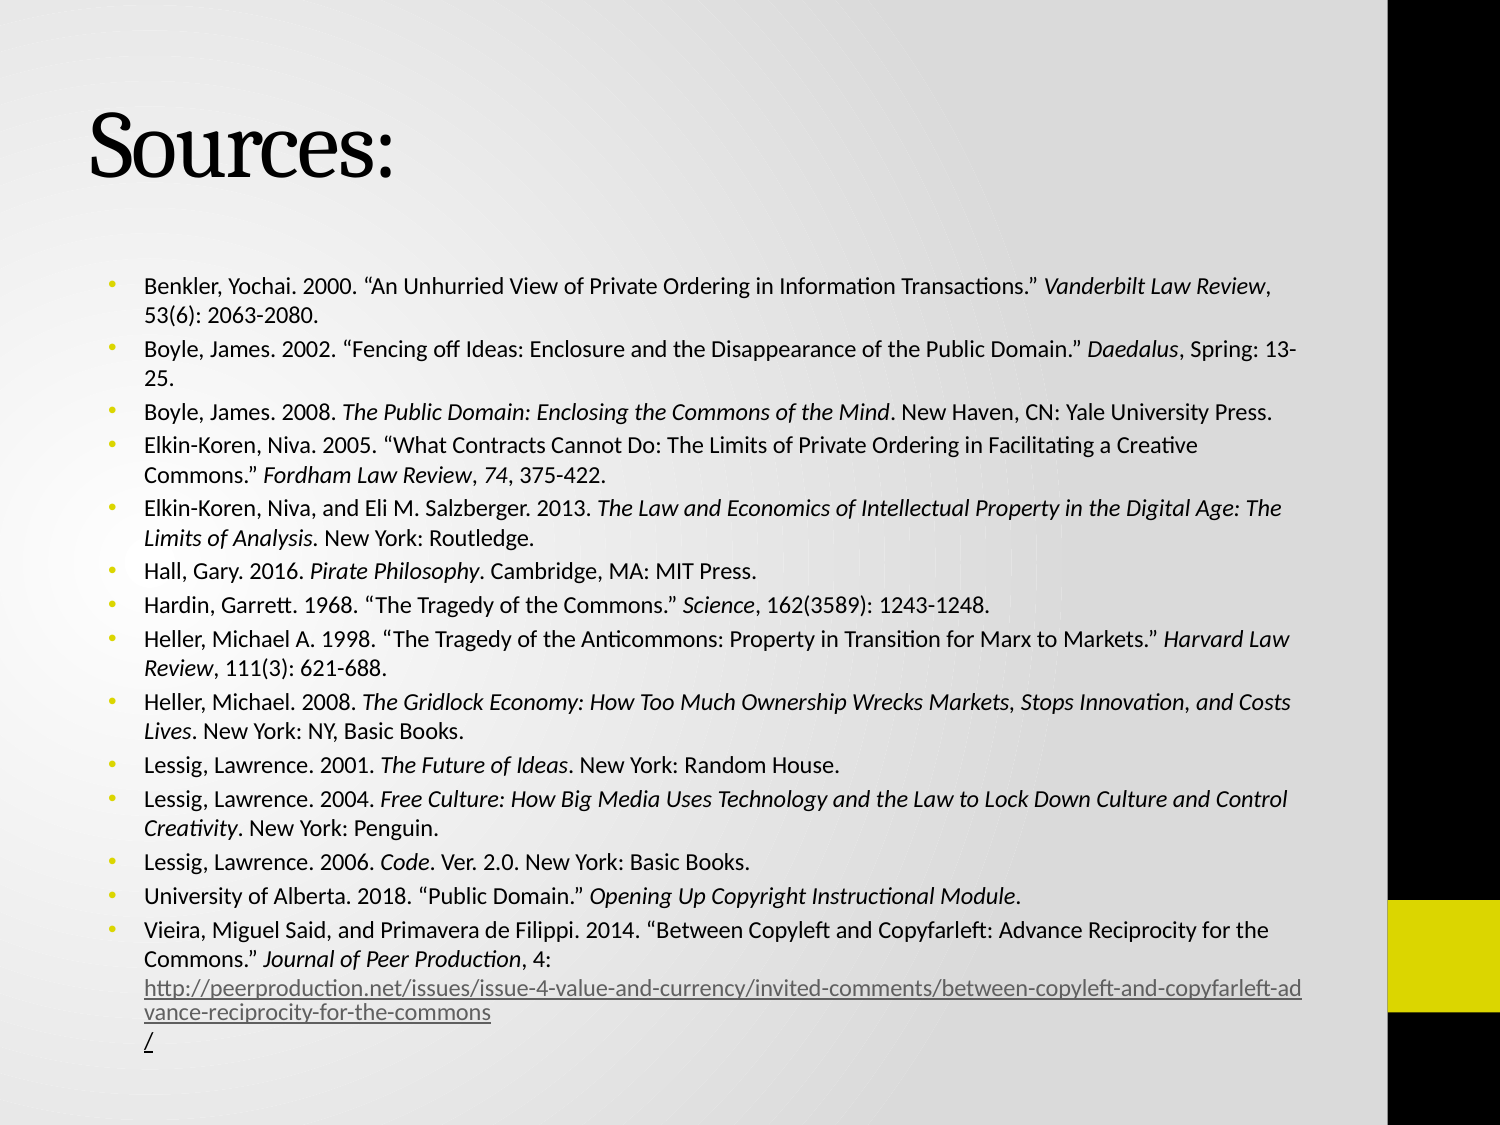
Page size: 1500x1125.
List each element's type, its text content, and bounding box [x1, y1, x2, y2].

title Sources: [75, 45, 1325, 233]
list Benkler, Yochai. 2000. “An Unhurried View of Private Ordering in Information Transactions.” Vanderbilt Law Review, 53(6): 2063-2080. Boyle, James. 2002. “Fencing off Ideas: Enclosure and the Disappearance of the Public Domain.” Daedalus, Spring: 13-25. Boyle, James. 2008. The Public Domain: Enclosing the Commons of the Mind. New Haven, CN: Yale University Press. Elkin-Koren, Niva. 2005. “What Contracts Cannot Do: The Limits of Private Ordering in Facilitating a Creative Commons.” Fordham Law Review, 74, 375-422. Elkin-Koren, Niva, and Eli M. Salzberger. 2013. The Law and Economics of Intellectual Property in the Digital Age: The Limits of Analysis. New York: Routledge. Hall, Gary. 2016. Pirate Philosophy. Cambridge, MA: MIT Press. Hardin, Garrett. 1968. “The Tragedy of the Commons.” Science, 162(3589): 1243-1248. Heller, Michael A. 1998. “The Tragedy of the Anticommons: Property in Transition for Marx to Markets.” Harvard Law Review, 111(3): 621-688. Heller, Michael. 2008. The Gridlock Economy: How Too Much Ownership Wrecks Markets, Stops Innovation, and Costs Lives. New York: NY, Basic Books. Lessig, Lawrence. 2001. The Future of Ideas. New York: Random House. Lessig, Lawrence. 2004. Free Culture: How Big Media Uses Technology and the Law to Lock Down Culture and Control Creativity. New York: Penguin. Lessig, Lawrence. 2006. Code. Ver. 2.0. New York: Basic Books. University of Alberta. 2018. “Public Domain.” Opening Up Copyright Instructional Module. Vieira, Miguel Said, and Primavera de Filippi. 2014. “Between Copyleft and Copyfarleft: Advance Reciprocity for the Commons.” Journal of Peer Production, 4: http://peerproduction.net/issues/issue-4-value-and-currency/invited-comments/between-copyleft-and-copyfarleft-advance-reciprocity-for-the-commons/ [75, 262, 1325, 1050]
